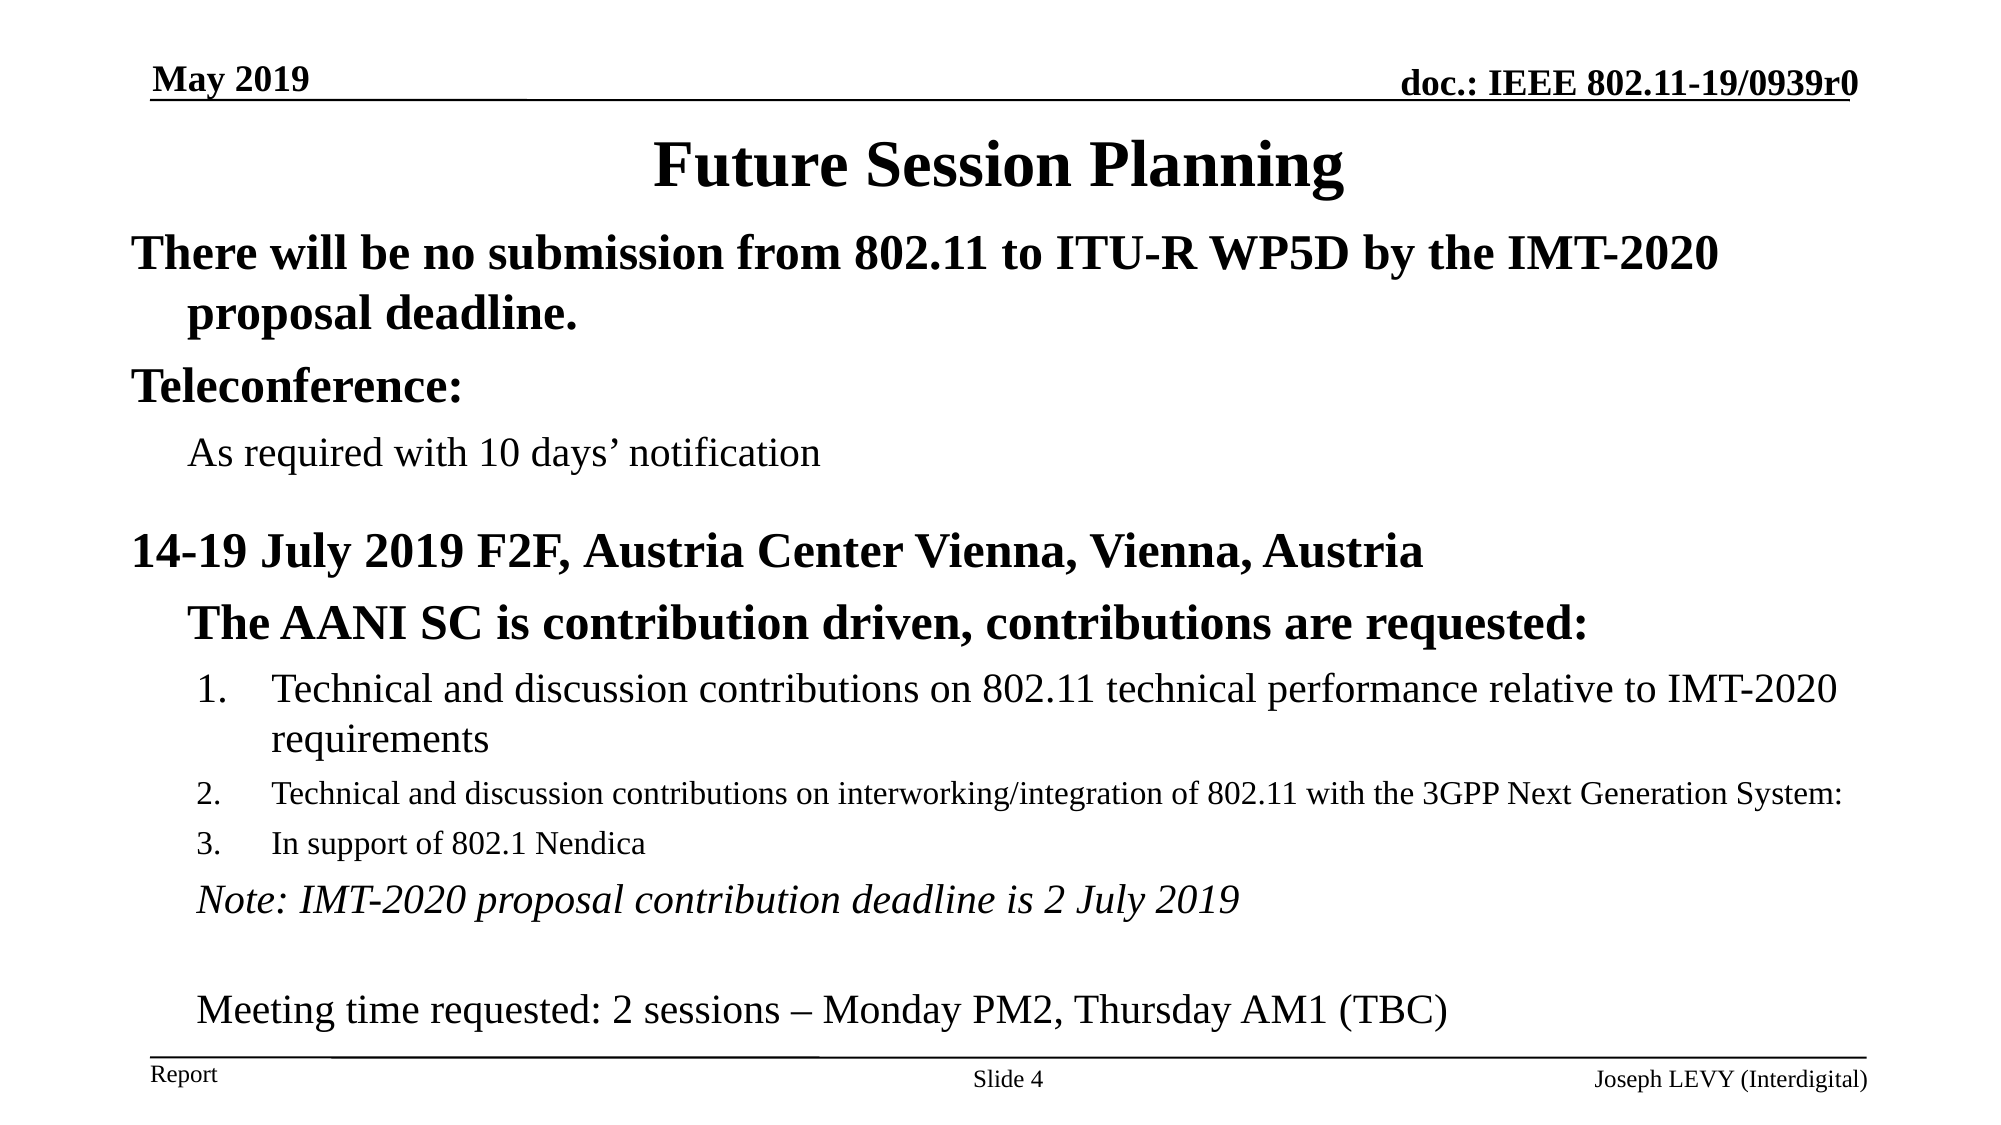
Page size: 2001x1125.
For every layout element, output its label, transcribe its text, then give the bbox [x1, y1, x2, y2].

slide_number Slide 4 [950, 1075, 1067, 1123]
text_box Future Session Planning [362, 112, 1638, 212]
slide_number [152, 54, 563, 100]
text_box There will be no submission from 802.11 to ITU-R WP5D by the IMT-2020 proposal deadline. Teleconference: As required with 10 days’ notification 14-19 July 2019 F2F, Austria Center Vienna, Vienna, Austria The AANI SC is contribution driven, contributions are requested: Technical and discussion contributions on 802.11 technical performance relative to IMT-2020 requirements Technical and discussion contributions on interworking/integration of 802.11 with the 3GPP Next Generation System: In support of 802.1 Nendica Note: IMT-2020 proposal contribution deadline is 2 July 2019 Meeting time requested: 2 sessions – Monday PM2, Thursday AM1 (TBC) [115, 212, 1884, 1075]
footer Joseph LEVY (Interdigital) [1171, 1075, 1869, 1093]
